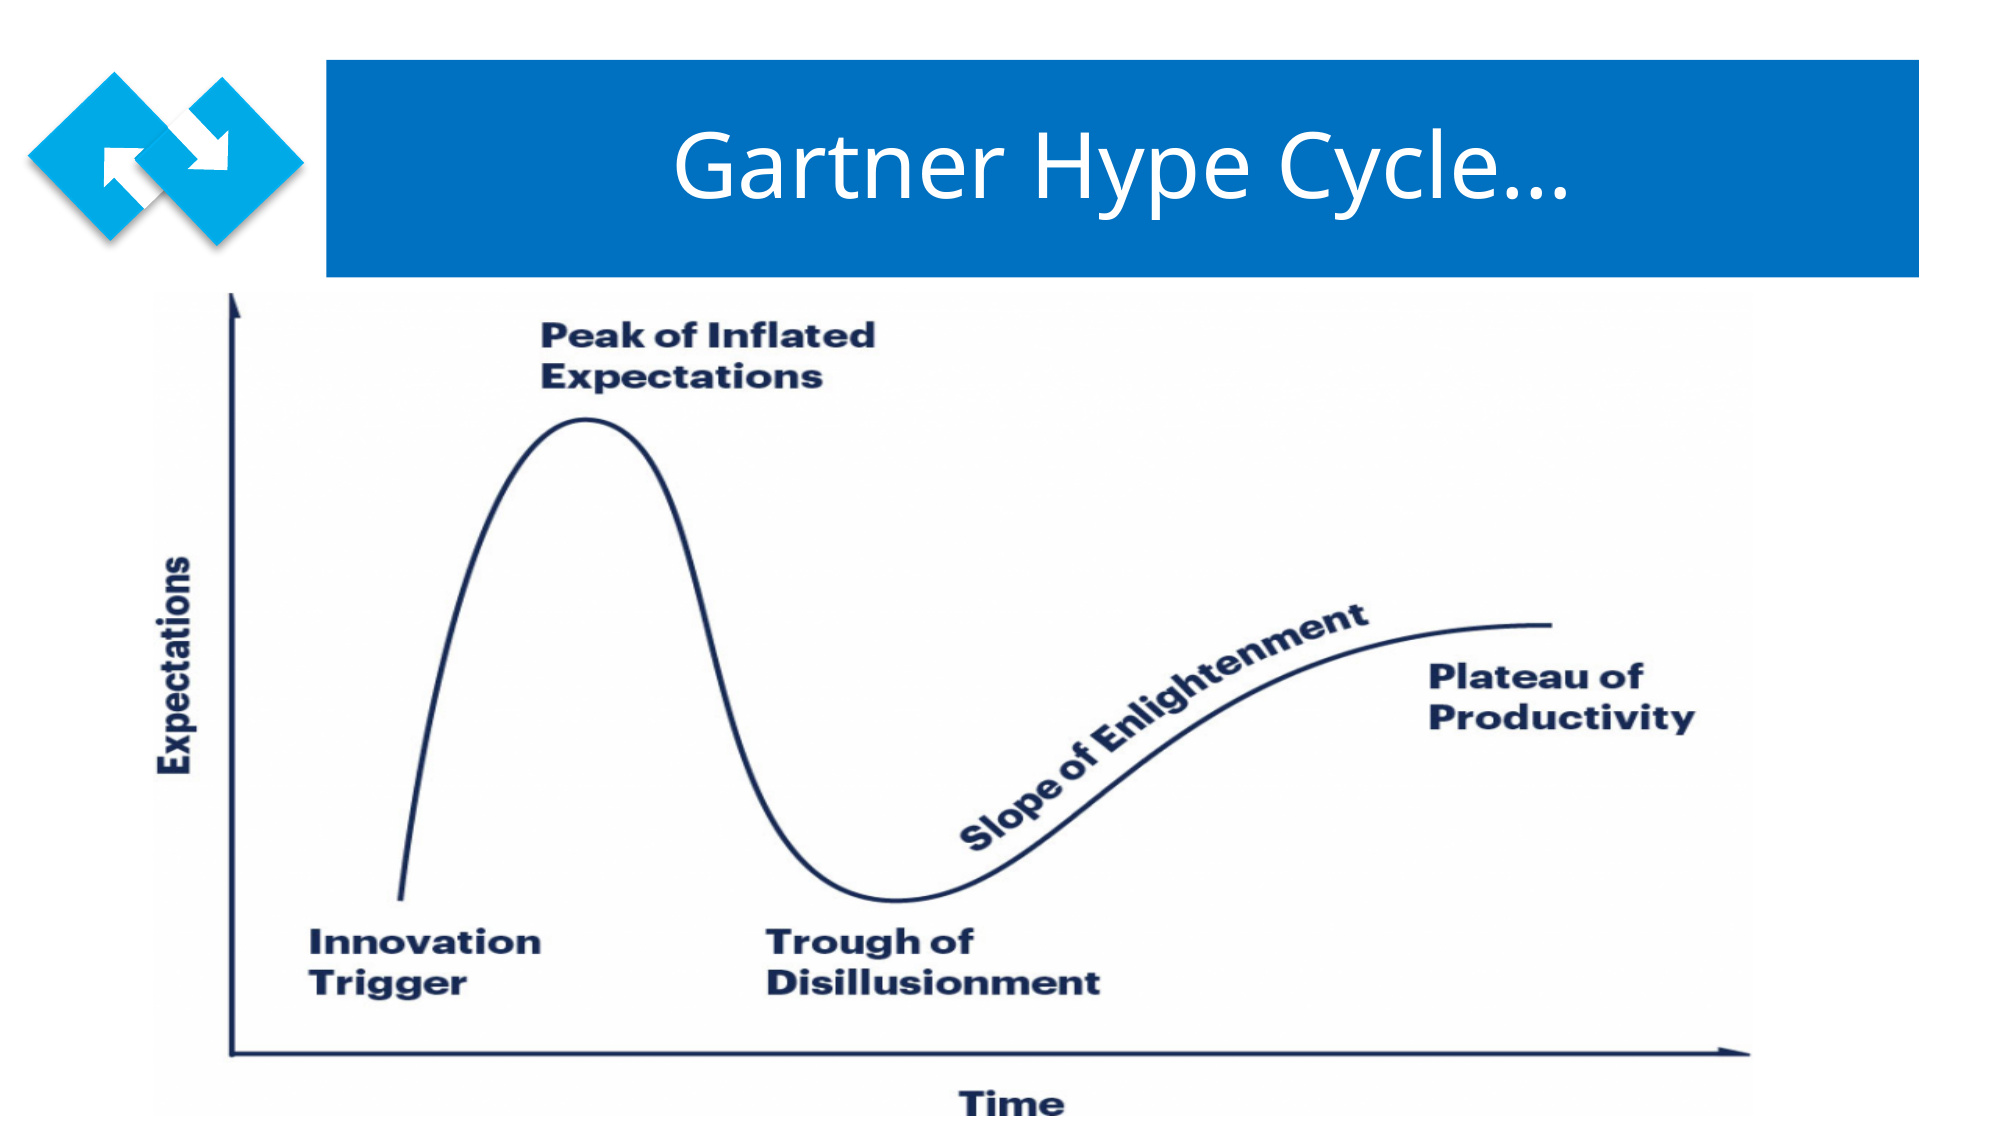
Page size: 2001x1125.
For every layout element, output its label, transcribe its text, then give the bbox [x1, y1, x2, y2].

title Gartner Hype Cycle… [326, 59, 1919, 278]
picture [153, 292, 1753, 1117]
